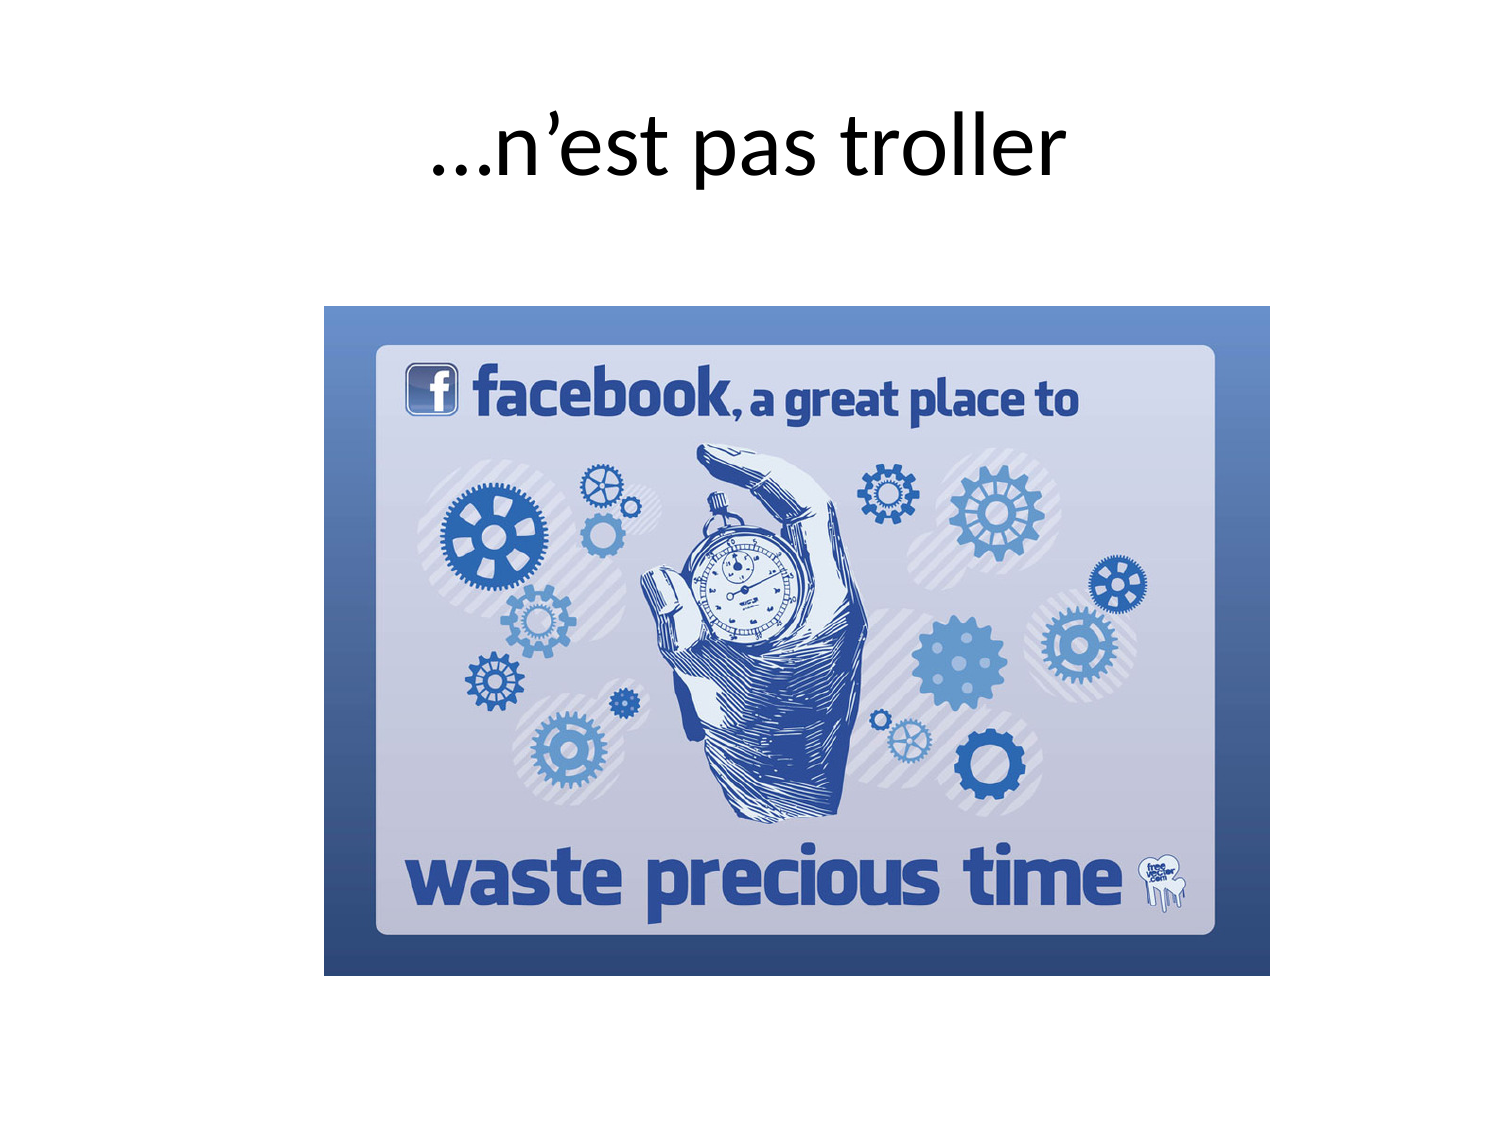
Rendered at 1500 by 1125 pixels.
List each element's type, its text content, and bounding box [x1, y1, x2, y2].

title …n’est pas troller [75, 45, 1425, 233]
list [324, 306, 1270, 977]
